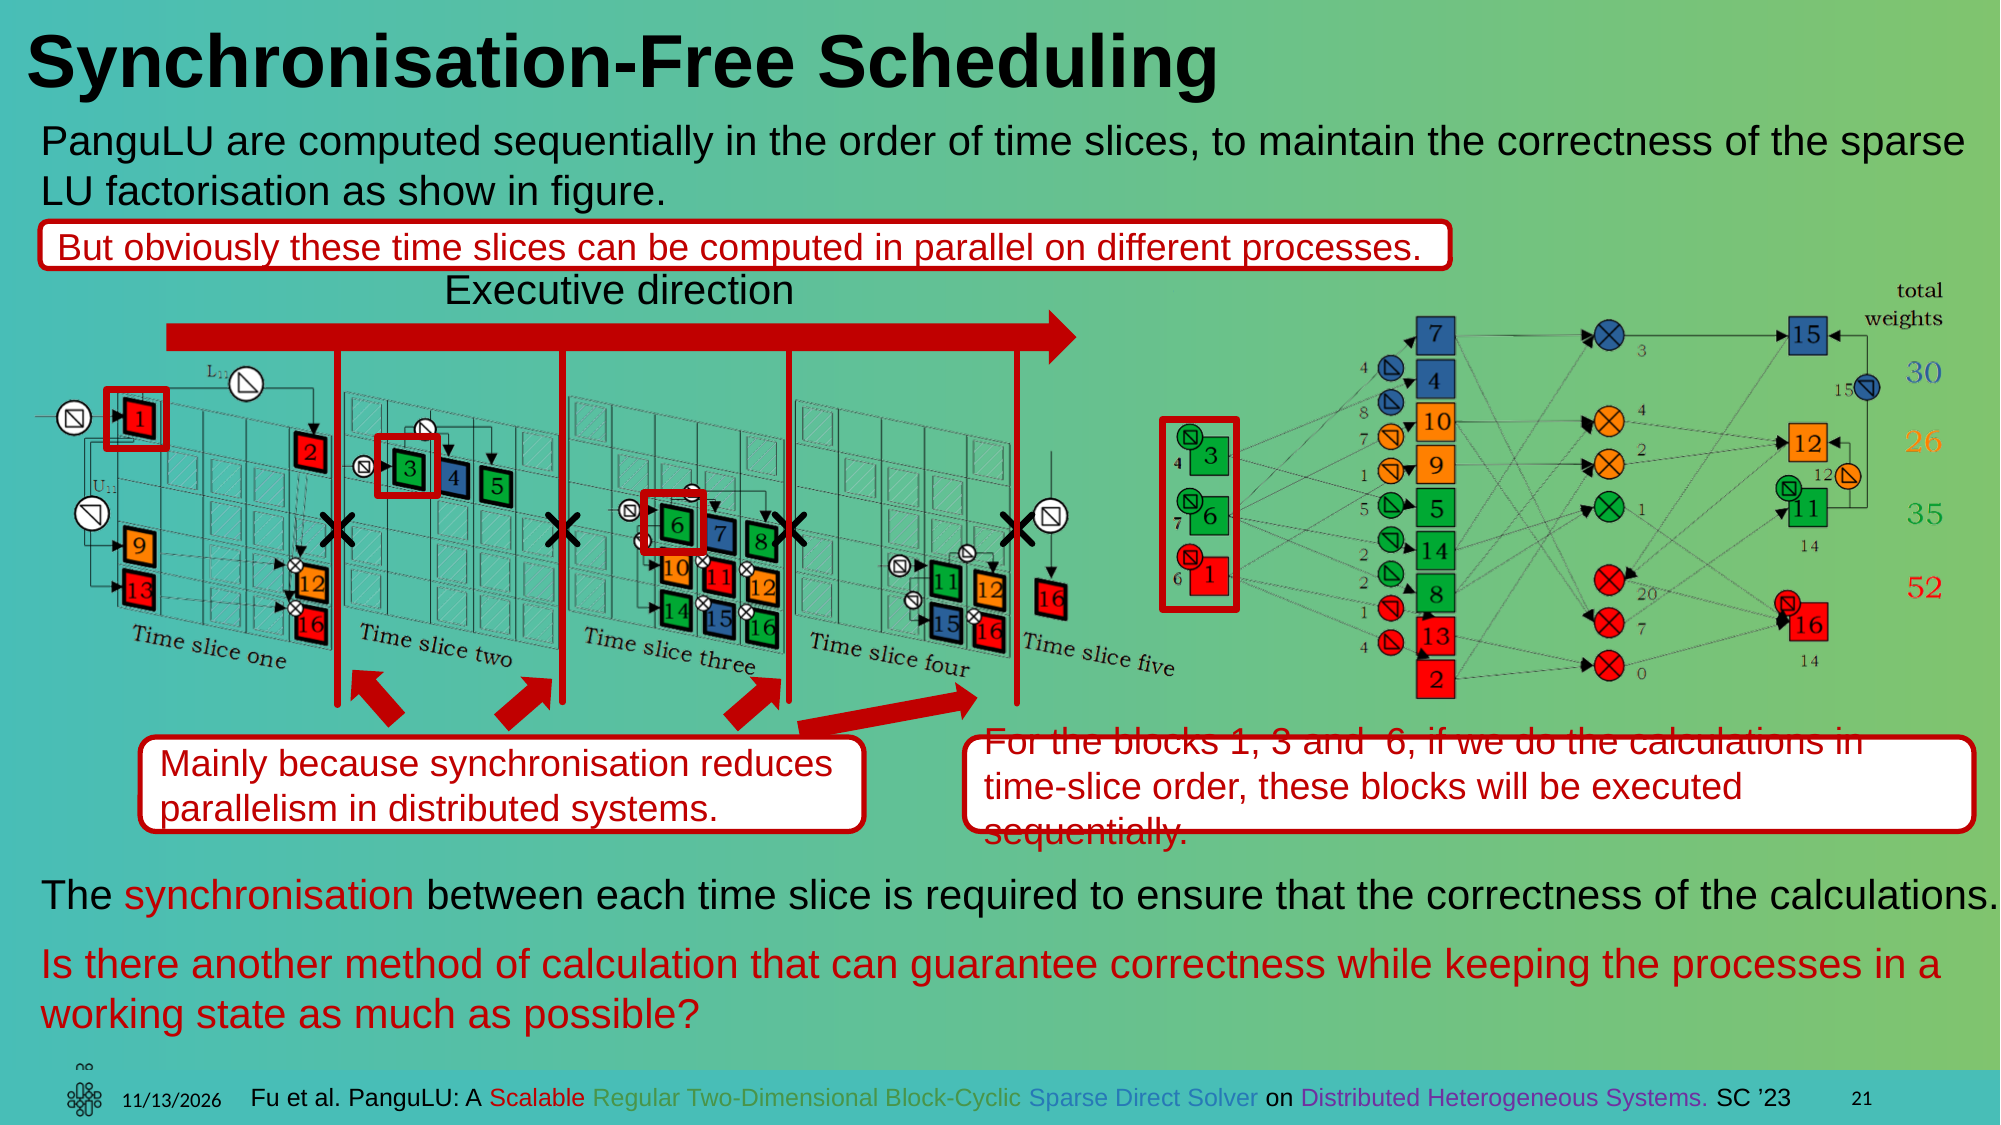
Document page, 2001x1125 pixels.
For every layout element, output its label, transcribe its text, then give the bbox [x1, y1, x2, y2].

text_box Executive direction [429, 271, 1171, 300]
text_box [25, 508, 1998, 1046]
slide_number 21 [1797, 1069, 1888, 1125]
picture [67, 1082, 102, 1117]
text_box Synchronisation-Free Scheduling [11, 5, 1237, 110]
picture [67, 1063, 102, 1070]
text_box PanguLU are computed sequentially in the order of time slices, to maintain the correctness of the sparse LU factorisation as show in figure. [25, 106, 1997, 221]
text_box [106, 389, 1975, 832]
picture [28, 270, 1956, 508]
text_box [139, 347, 1017, 389]
text_box But obviously these time slices can be computed in parallel on different processes. [38, 219, 1452, 271]
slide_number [106, 1071, 370, 1125]
